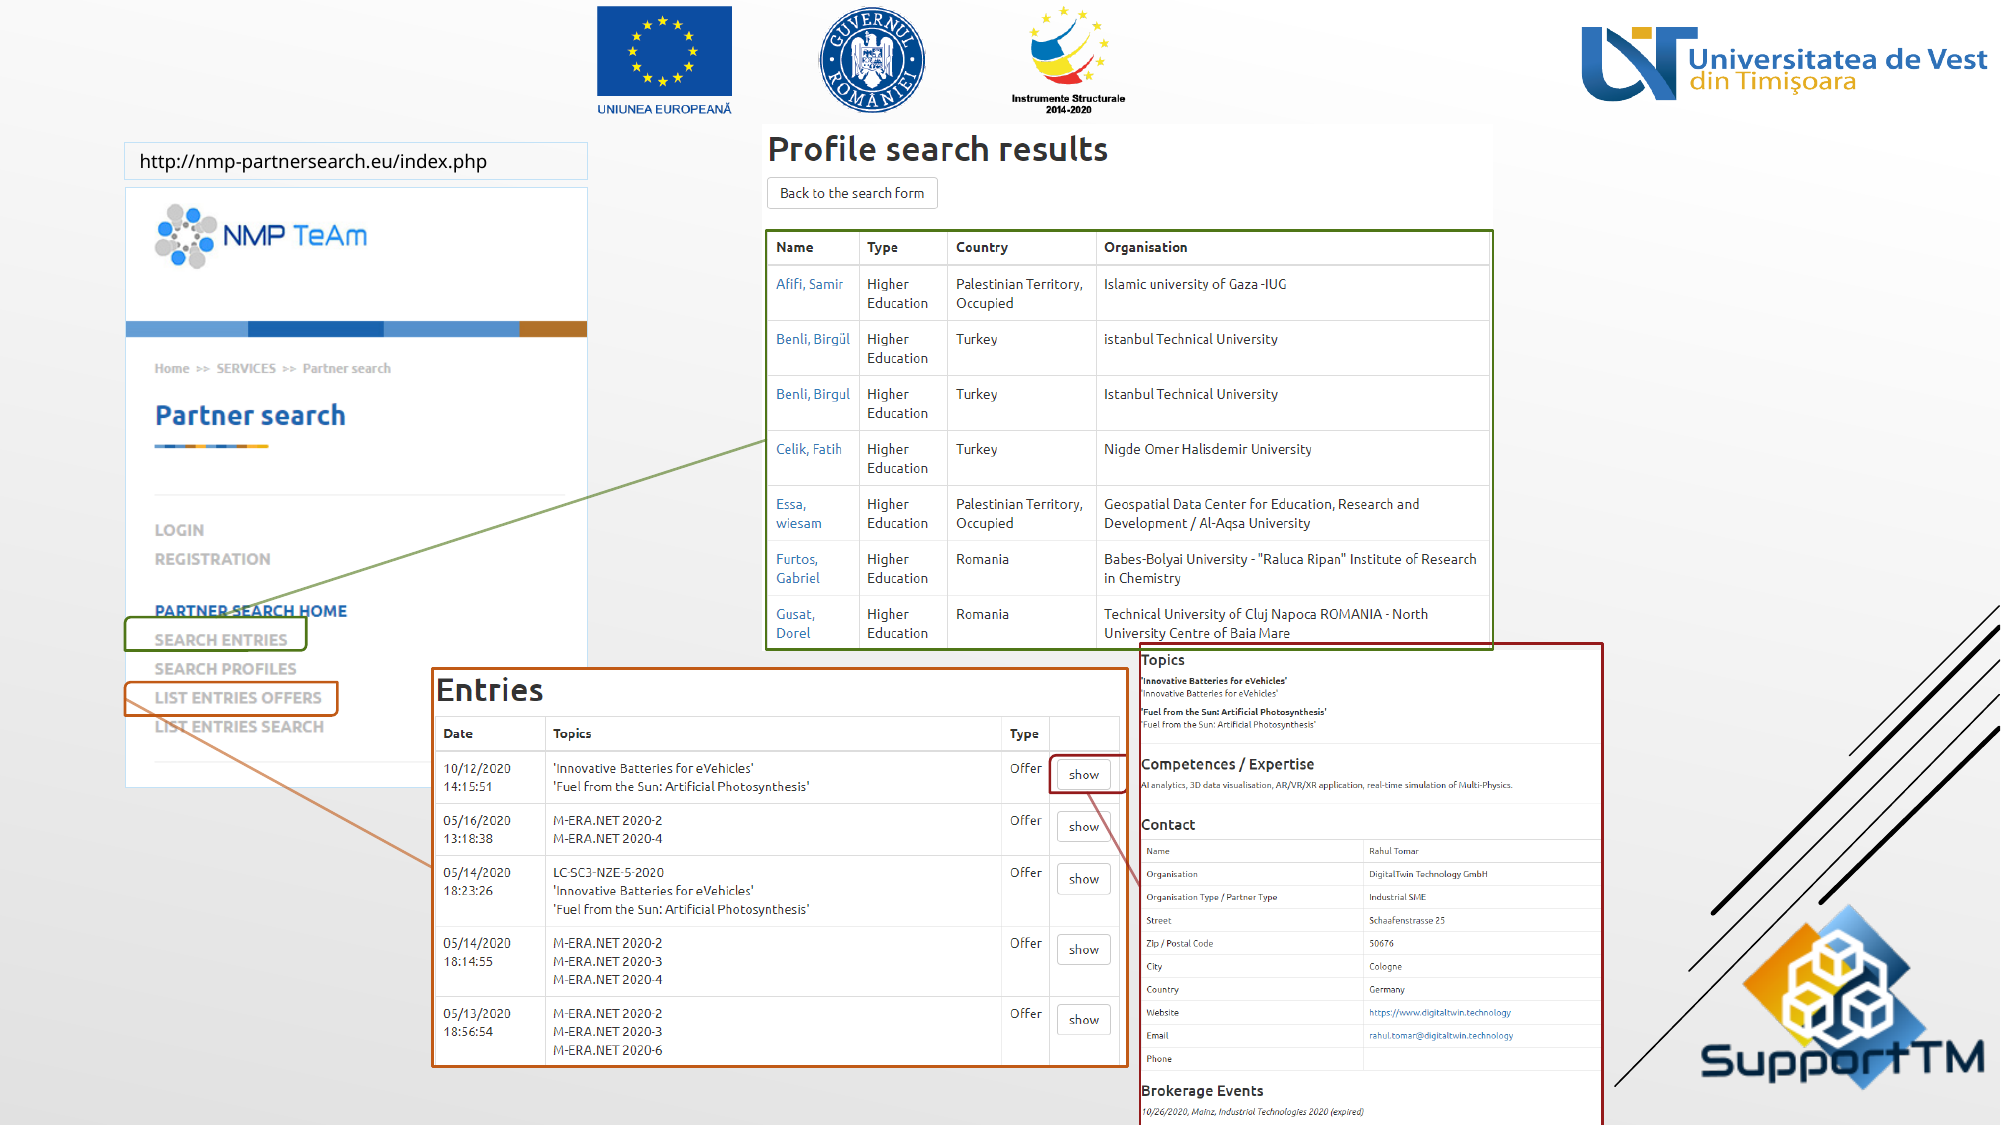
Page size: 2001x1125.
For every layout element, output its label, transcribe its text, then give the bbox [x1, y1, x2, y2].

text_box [230, 715, 433, 868]
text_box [305, 439, 767, 634]
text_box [1087, 792, 1141, 887]
picture [587, 0, 1604, 1125]
text_box [1494, 642, 1604, 650]
picture [1569, 0, 2000, 128]
picture [1686, 841, 2000, 1125]
picture [124, 187, 1128, 1067]
text_box http://nmp-partnersearch.eu/index.php [124, 142, 588, 180]
